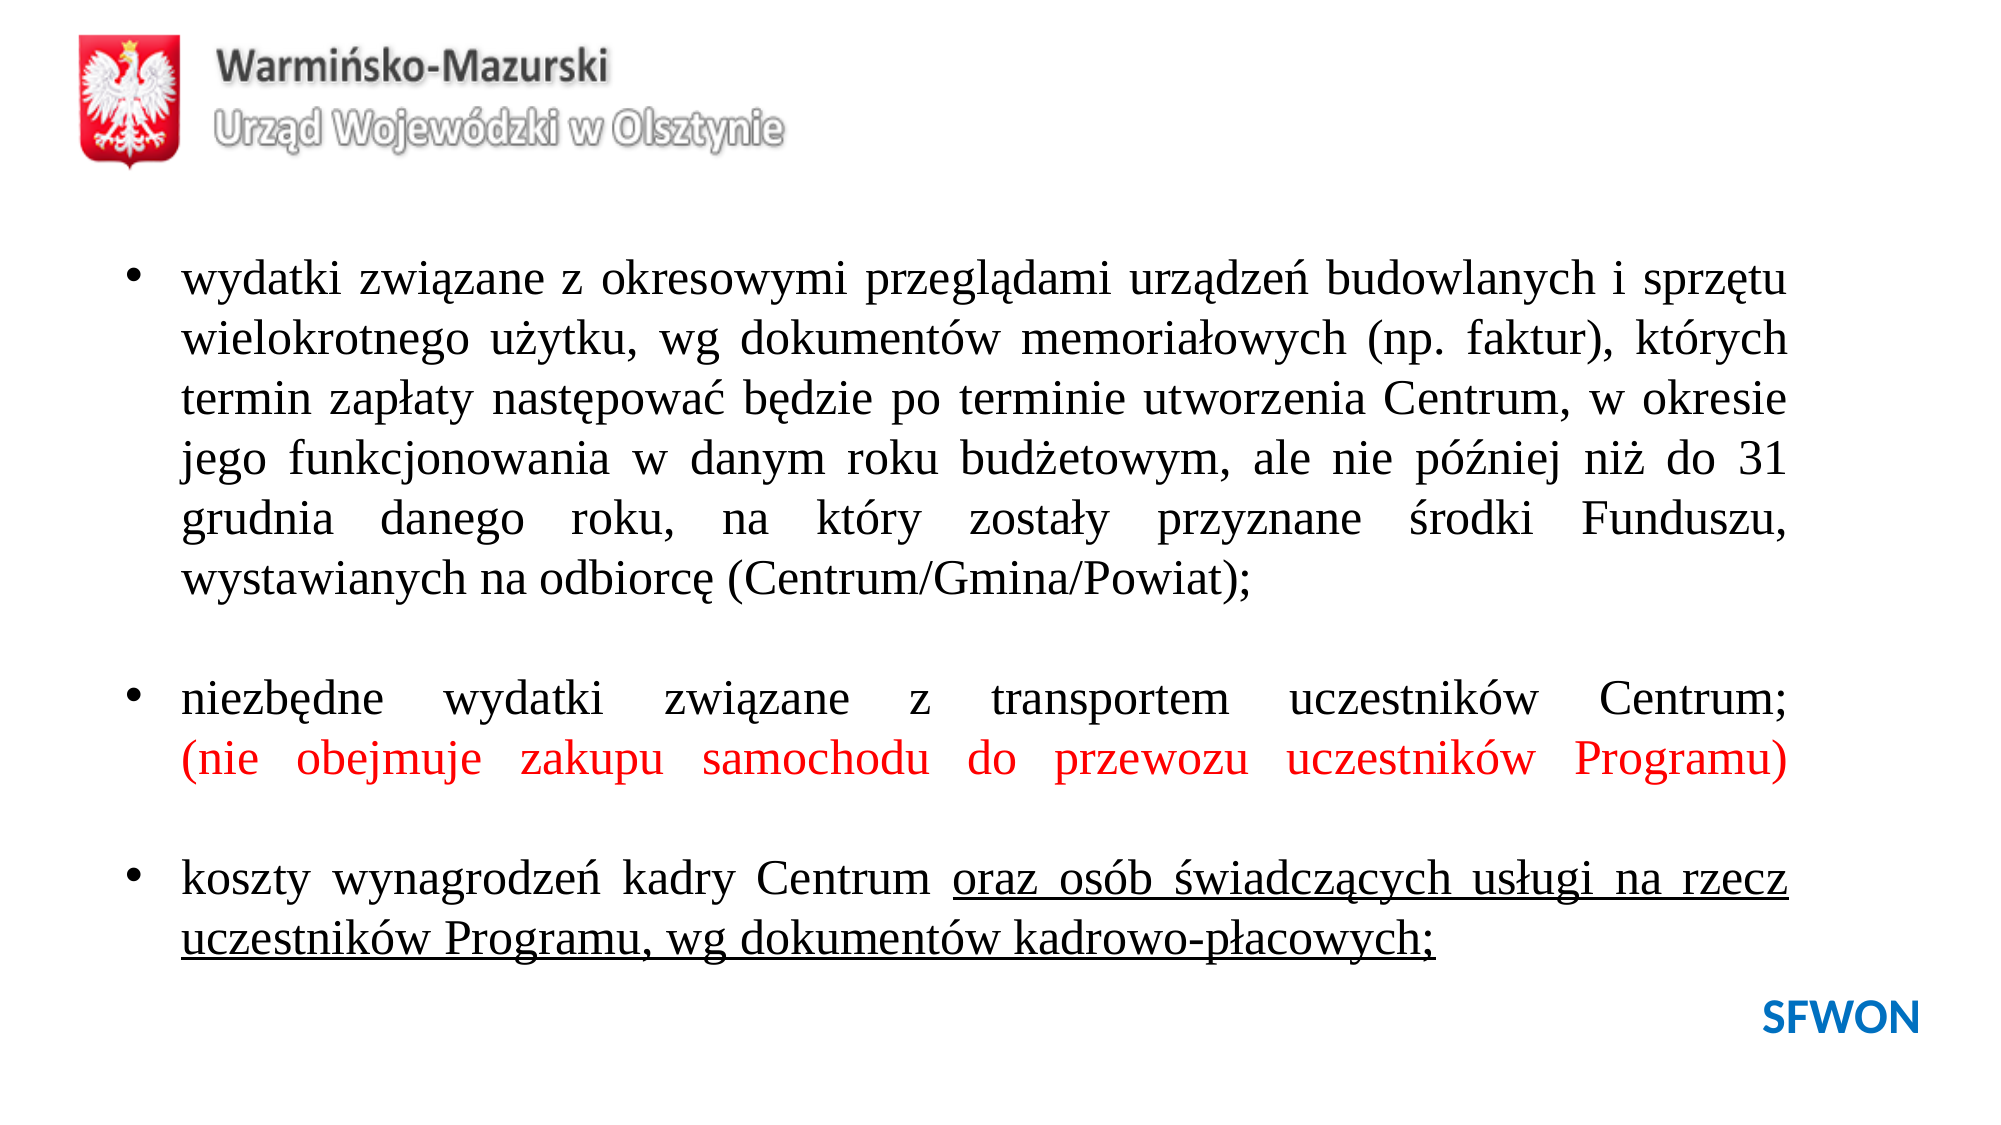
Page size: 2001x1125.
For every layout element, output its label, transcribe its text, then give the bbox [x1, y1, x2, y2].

text_box SFWON [1725, 982, 1959, 1059]
text_box wydatki związane z okresowymi przeglądami urządzeń budowlanych i sprzętu wielokrotnego użytku, wg dokumentów memoriałowych (np. faktur), których termin zapłaty następować będzie po terminie utworzenia Centrum, w okresie jego funkcjonowania w danym roku budżetowym, ale nie później niż do 31 grudnia danego roku, na który zostały przyznane środki Funduszu, wystawianych na odbiorcę (Centrum/Gmina/Powiat); niezbędne wydatki związane z transportem uczestników Centrum; (nie obejmuje zakupu samochodu do przewozu uczestników Programu) koszty wynagrodzeń kadry Centrum oraz osób świadczących usługi na rzecz uczestników Programu, wg dokumentów kadrowo-płacowych; [110, 236, 1804, 972]
picture [10, 0, 886, 238]
